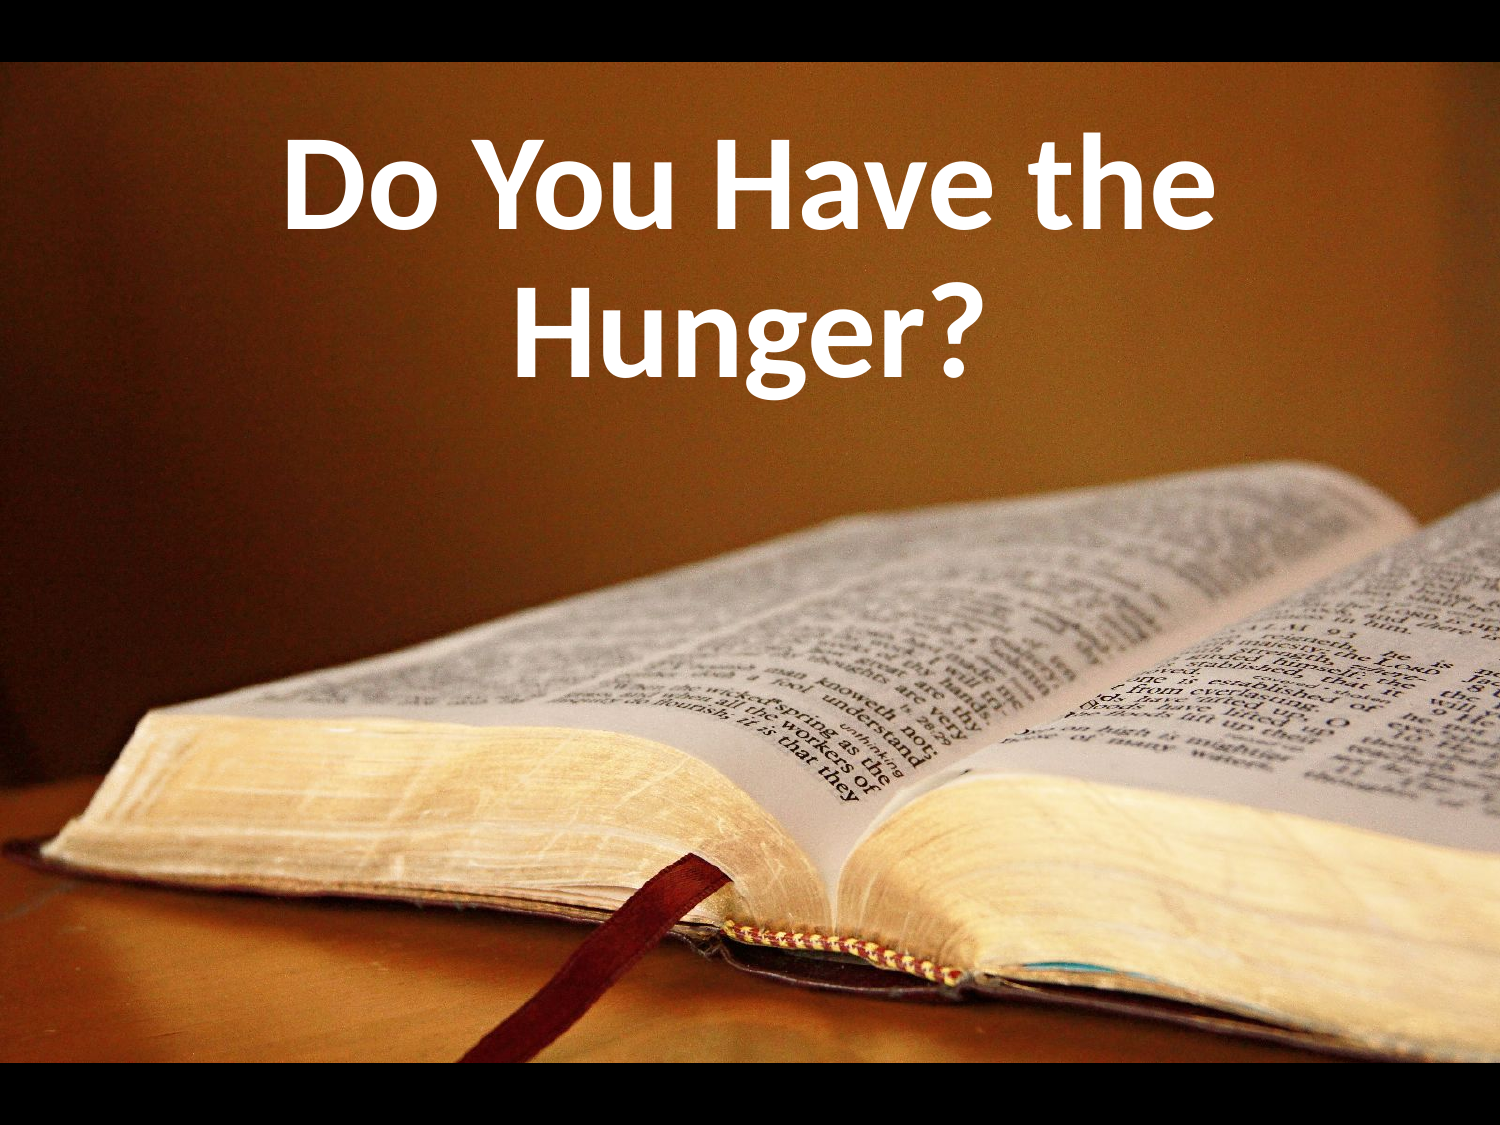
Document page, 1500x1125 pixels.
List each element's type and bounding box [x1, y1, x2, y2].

picture [0, 62, 1500, 1063]
